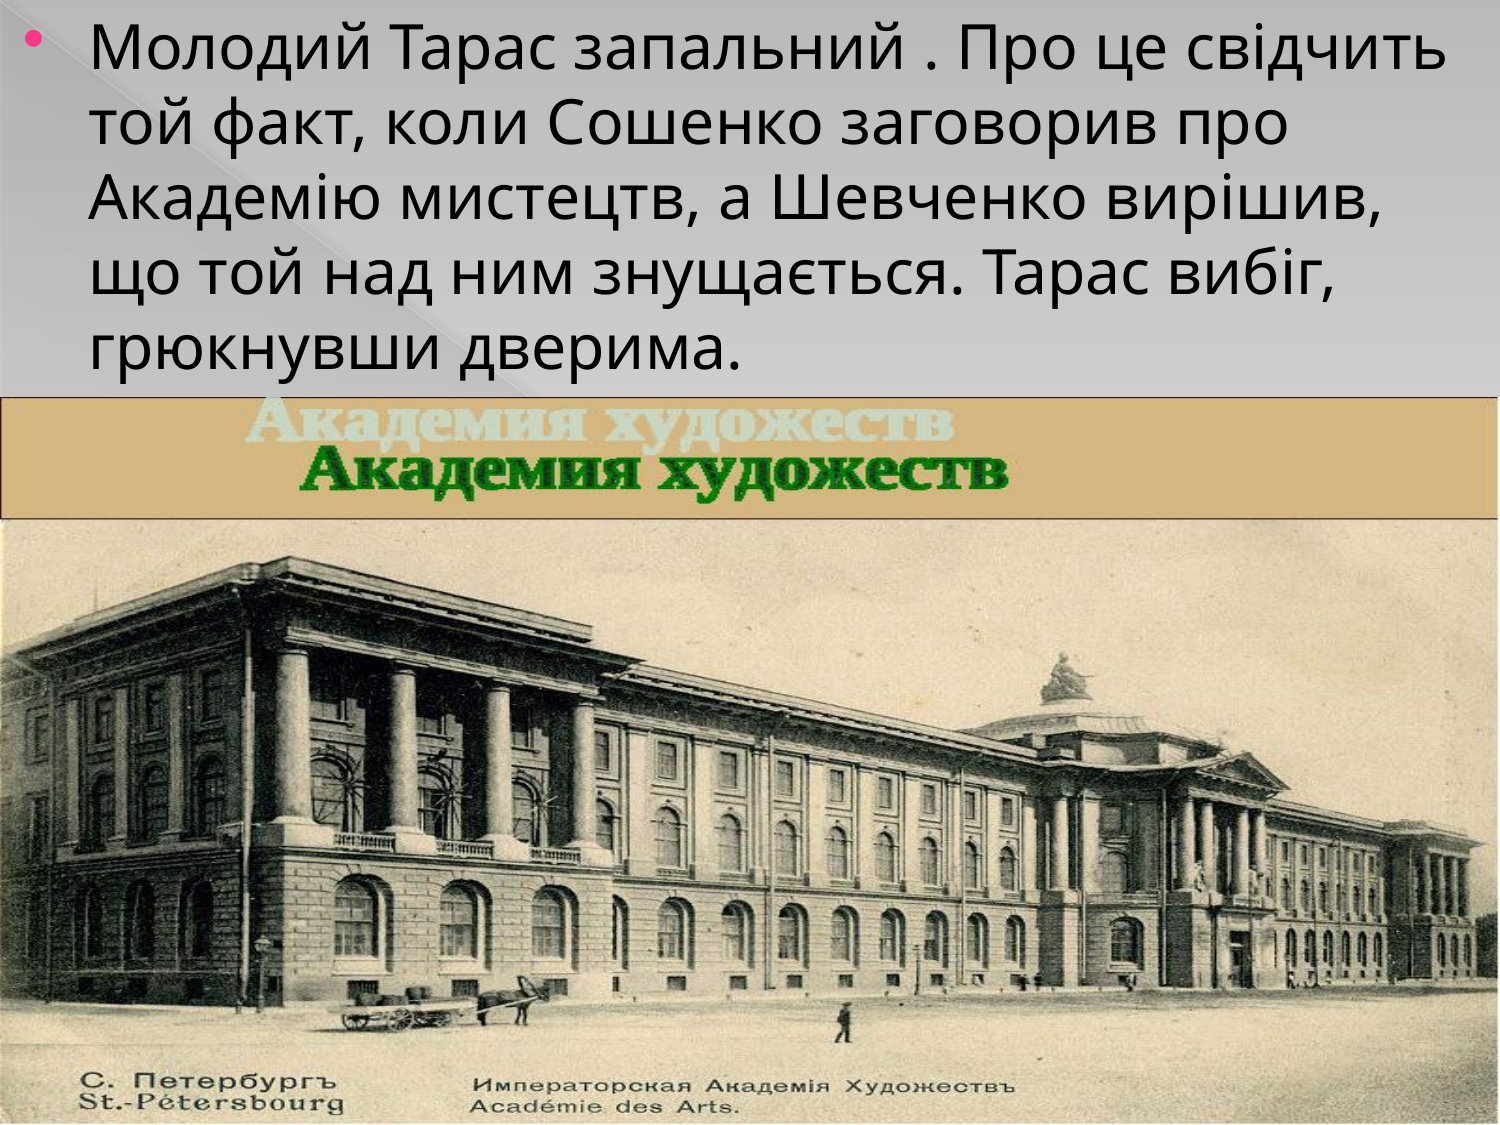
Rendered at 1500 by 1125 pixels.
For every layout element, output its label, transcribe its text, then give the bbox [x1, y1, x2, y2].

list Молодий Тарас запальний . Про це свідчить той факт, коли Сошенко заговорив про Академію мистецтв, а Шевченко вирішив, що той над ним знущається. Тарас вибіг, грюкнувши дверима. [0, 0, 1500, 387]
picture [0, 396, 1500, 1125]
